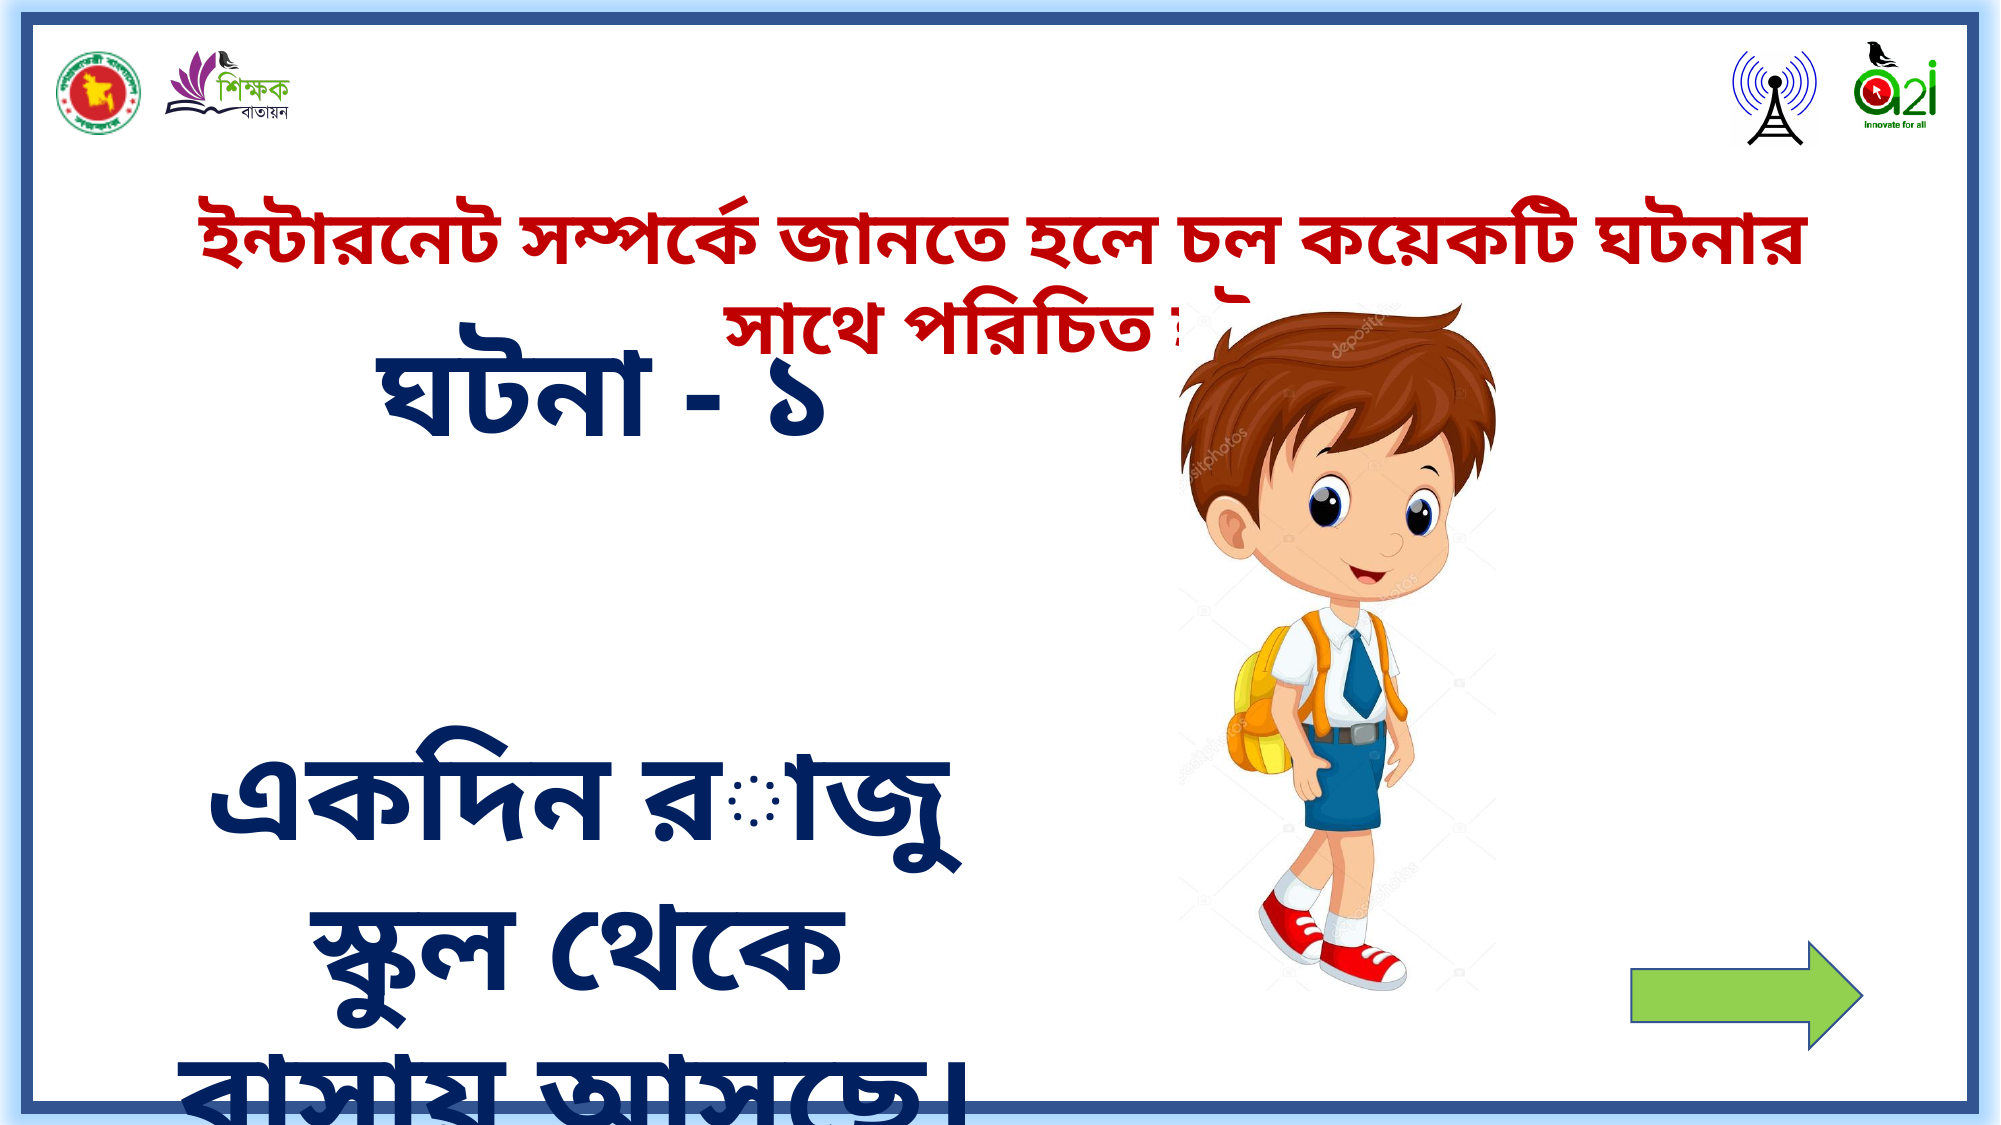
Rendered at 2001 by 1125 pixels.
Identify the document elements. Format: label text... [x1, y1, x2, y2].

text_box ঘটনা - ১ [180, 303, 1032, 469]
picture [1731, 50, 1818, 147]
picture [1852, 34, 1939, 131]
text_box ইন্টারনেট সম্পর্কে জানতে হলে চল কয়েকটি ঘটনার সাথে পরিচিত হই- [180, 182, 1828, 377]
text_box একদিন রাজু স্কুল থেকে বাসায় আসছে। [152, 708, 1004, 1125]
picture [1179, 303, 1496, 991]
text_box [1630, 940, 1864, 1052]
picture [159, 50, 296, 120]
picture [56, 50, 143, 135]
